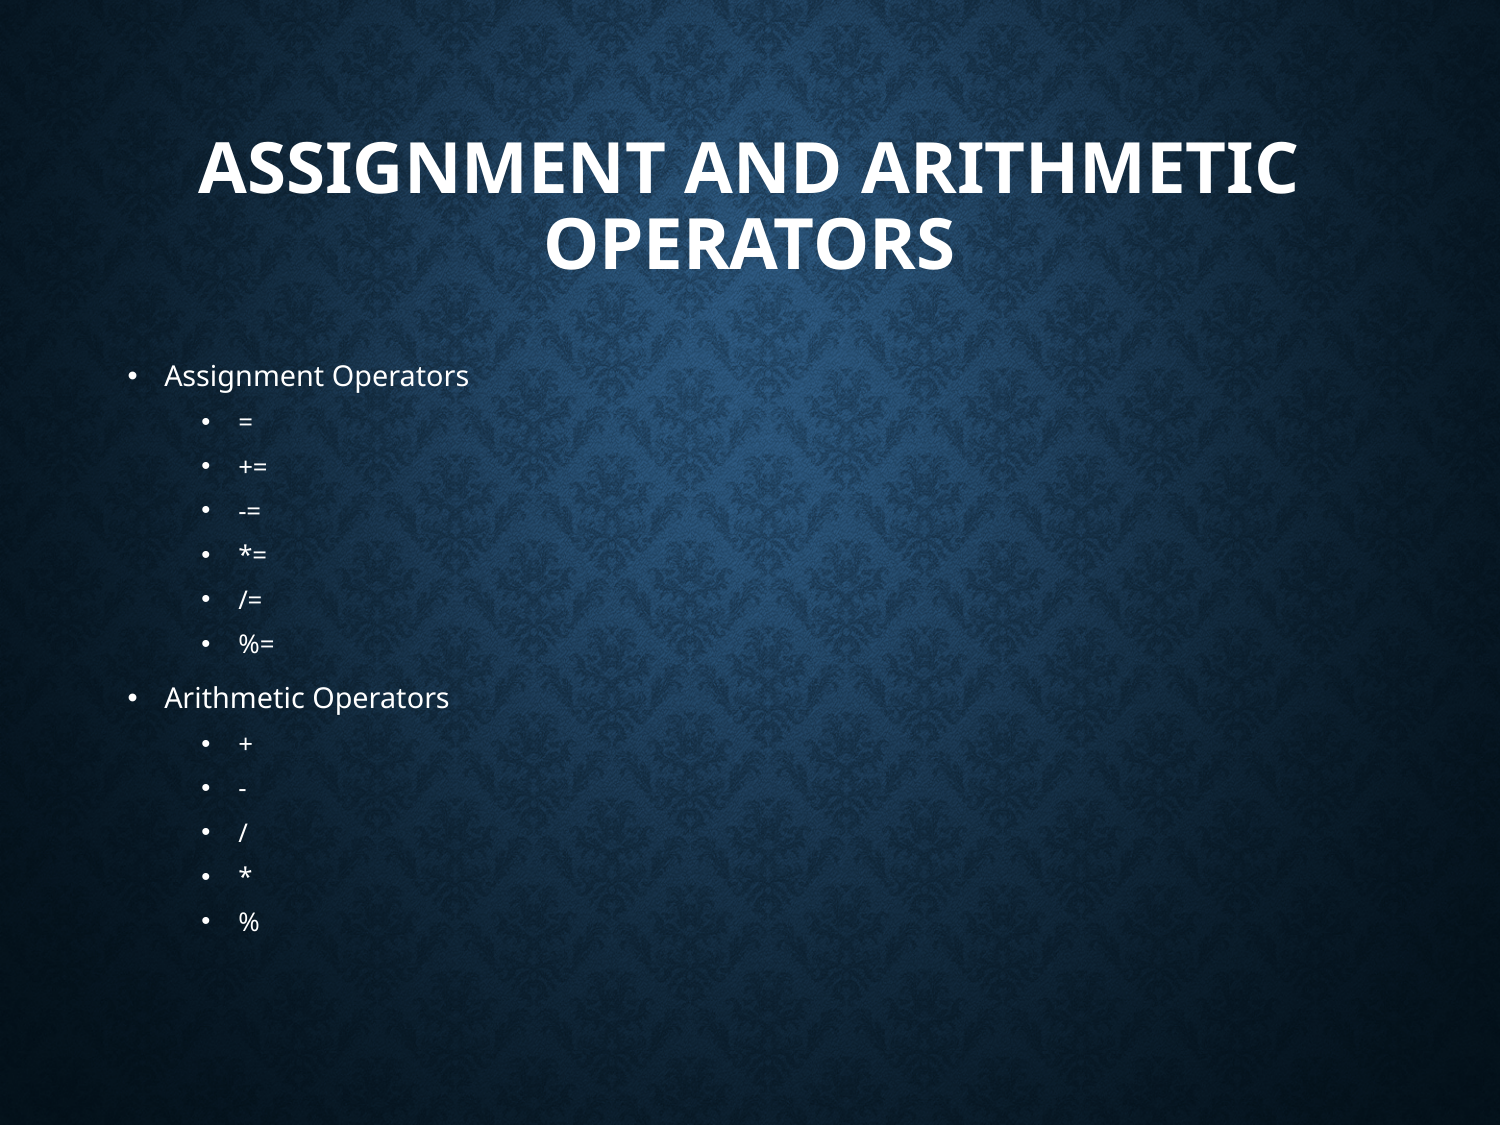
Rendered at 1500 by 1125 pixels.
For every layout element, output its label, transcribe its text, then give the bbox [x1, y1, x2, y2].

title Assignment and Arithmetic Operators [112, 99, 1387, 318]
list Assignment Operators = += -= *= /= %= Arithmetic Operators + - / * % [112, 343, 1387, 950]
